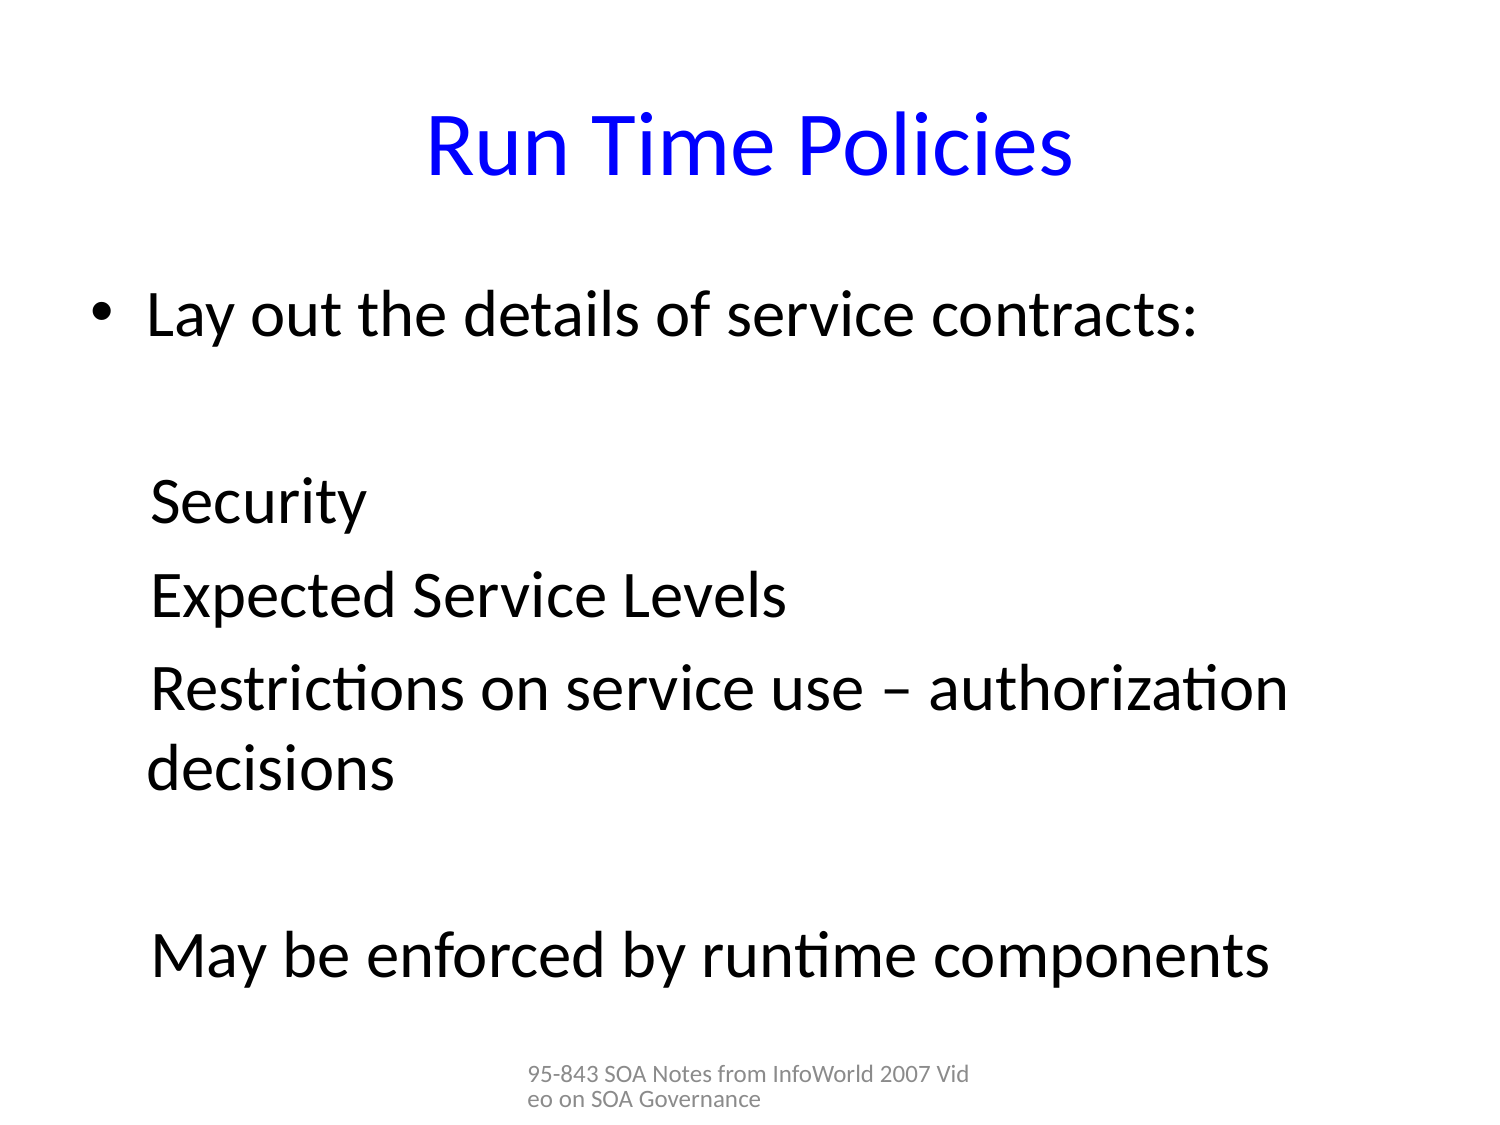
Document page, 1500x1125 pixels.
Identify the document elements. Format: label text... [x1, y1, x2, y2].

footer 95-843 SOA Notes from InfoWorld 2007 Video on SOA Governance [512, 1042, 988, 1103]
title Run Time Policies [75, 45, 1425, 233]
list Lay out the details of service contracts: Security Expected Service Levels Restrictions on service use – authorization decisions May be enforced by runtime components [75, 262, 1425, 1005]
